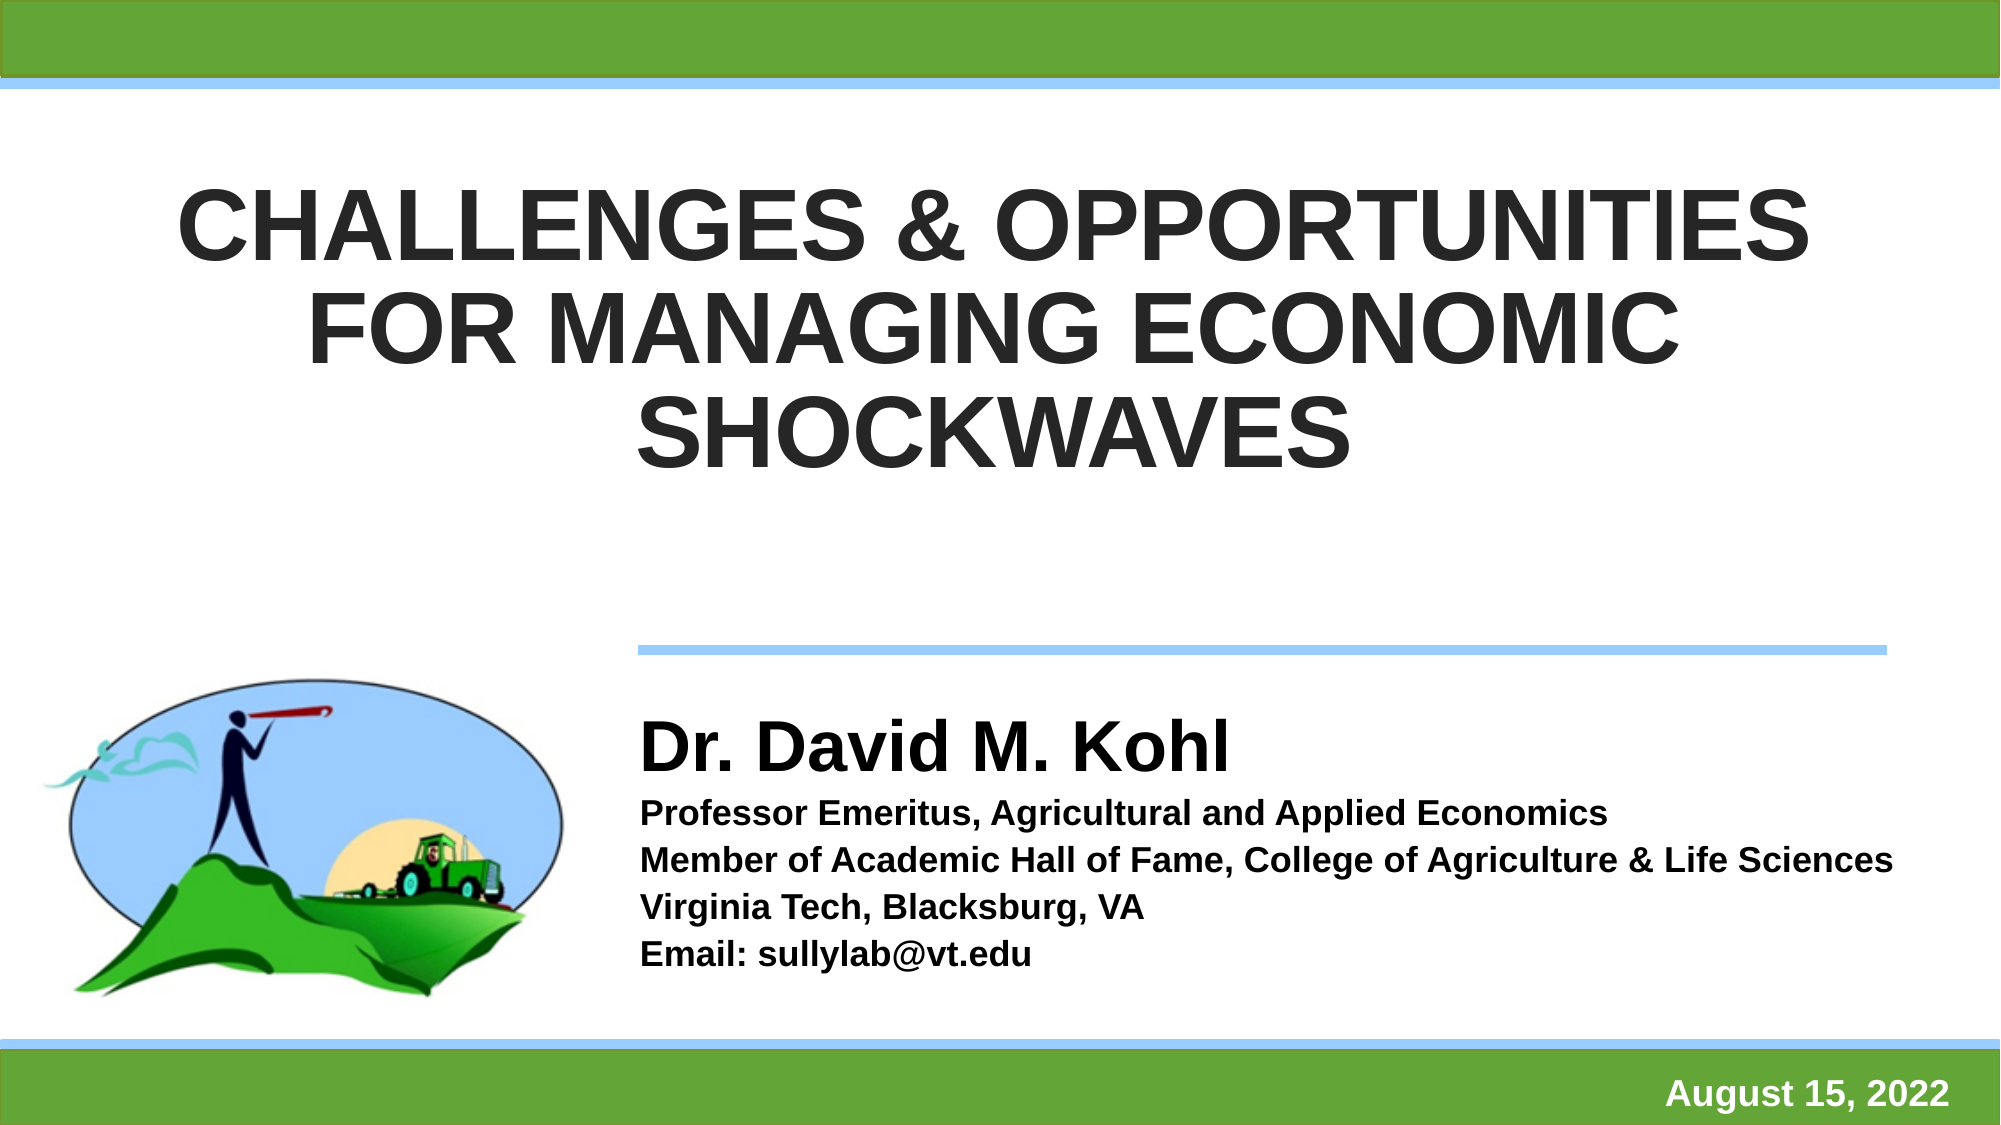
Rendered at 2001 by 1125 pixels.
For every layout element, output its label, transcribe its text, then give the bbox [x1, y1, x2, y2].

title Challenges & Opportunities for Managing Economic Shockwaves [87, 133, 1900, 532]
picture [36, 661, 569, 1001]
subtitle Dr. David M. Kohl Professor Emeritus, Agricultural and Applied Economics Member of Academic Hall of Fame, College of Agriculture & Life Sciences Virginia Tech, Blacksburg, VA Email: sullylab@vt.edu [624, 691, 1975, 992]
text_box [0, 1058, 2000, 1125]
picture [0, 1038, 2000, 1050]
picture [0, 0, 2000, 89]
text_box August 15, 2022 [1650, 1061, 1988, 1122]
